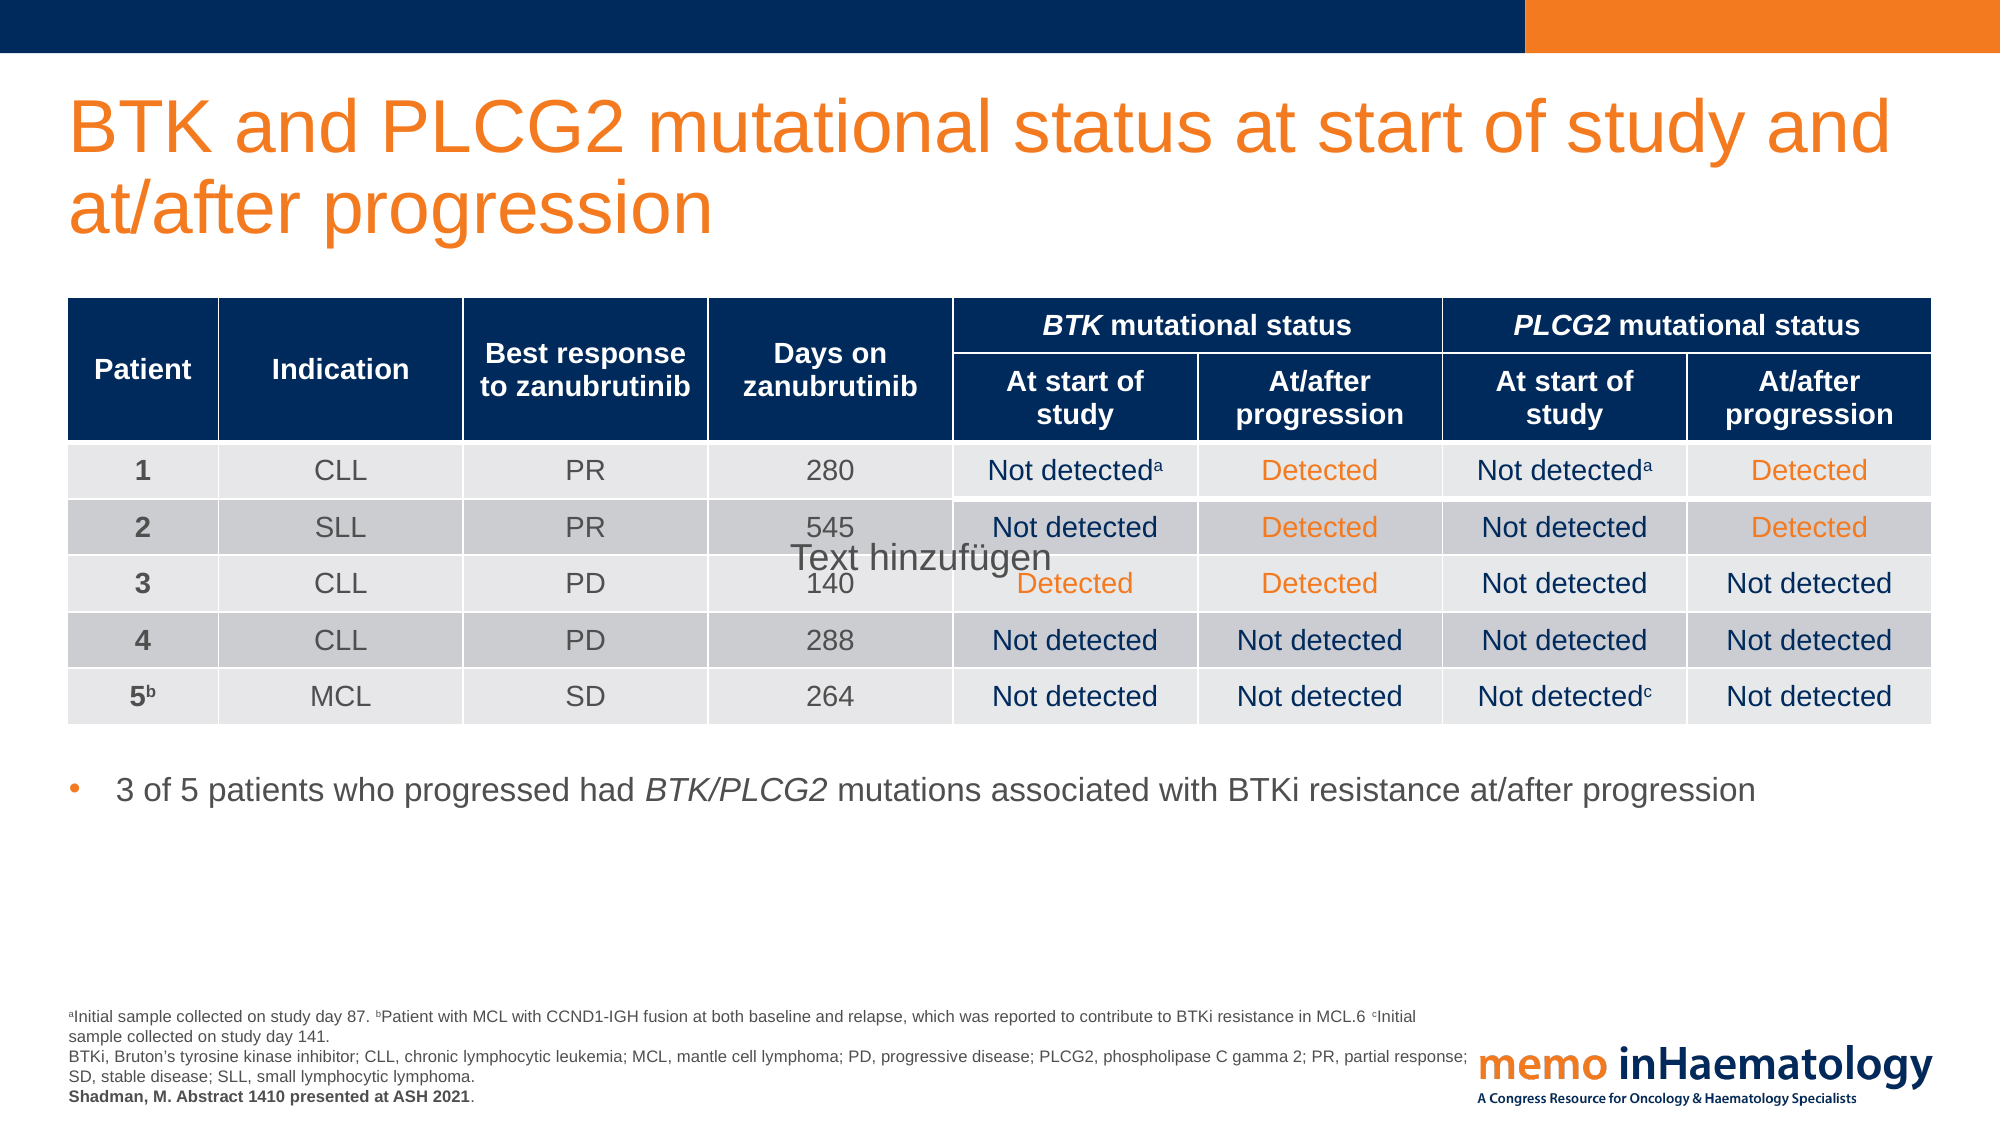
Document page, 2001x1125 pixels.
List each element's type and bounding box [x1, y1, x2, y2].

table_cell [1199, 502, 1442, 554]
table_header [954, 298, 1442, 352]
picture [1477, 1045, 1933, 1106]
text_box [68, 767, 1936, 846]
table_cell [1199, 556, 1442, 611]
table_cell [1443, 502, 1686, 554]
table_cell [68, 669, 218, 724]
table_cell [709, 445, 952, 498]
table_cell [954, 354, 1197, 440]
table_header [709, 298, 952, 440]
table_cell [219, 445, 462, 498]
table_cell [954, 585, 1197, 611]
table_cell [464, 500, 707, 554]
table_header [464, 298, 707, 440]
table_cell [68, 556, 218, 611]
table_cell [1688, 669, 1931, 724]
table_cell [1688, 556, 1931, 611]
table_cell [464, 669, 707, 724]
footer [68, 1042, 1474, 1106]
table_cell [1443, 354, 1686, 440]
text_box [774, 524, 1225, 585]
table_cell [219, 556, 462, 611]
table_cell [1199, 669, 1442, 724]
table_cell [954, 669, 1197, 724]
table_cell [68, 613, 218, 667]
table_cell [1199, 613, 1442, 667]
table_cell [709, 613, 952, 667]
table_cell [1443, 669, 1686, 724]
table_cell [709, 669, 952, 724]
table_cell [68, 500, 218, 554]
table_cell [68, 445, 218, 498]
table_cell [1443, 556, 1686, 611]
table_cell [219, 613, 462, 667]
table_cell [219, 669, 462, 724]
table_cell [954, 502, 1197, 524]
table_cell [1199, 354, 1442, 440]
table_cell [1688, 613, 1931, 667]
table_cell [219, 500, 462, 554]
table_cell [954, 445, 1197, 496]
table_cell [1688, 502, 1931, 554]
table_cell [1443, 613, 1686, 667]
table_cell [1443, 445, 1686, 496]
table_header [1443, 298, 1931, 352]
table_cell [1688, 354, 1931, 440]
table_header [68, 298, 218, 440]
table_cell [464, 613, 707, 667]
table_cell [954, 613, 1197, 667]
table_cell [709, 500, 952, 554]
table_cell [464, 556, 707, 611]
table_cell [1688, 445, 1931, 496]
title [68, 59, 1933, 278]
table_cell [709, 556, 952, 611]
table_header [219, 298, 462, 440]
table_cell [1199, 445, 1442, 496]
table_cell [464, 445, 707, 498]
